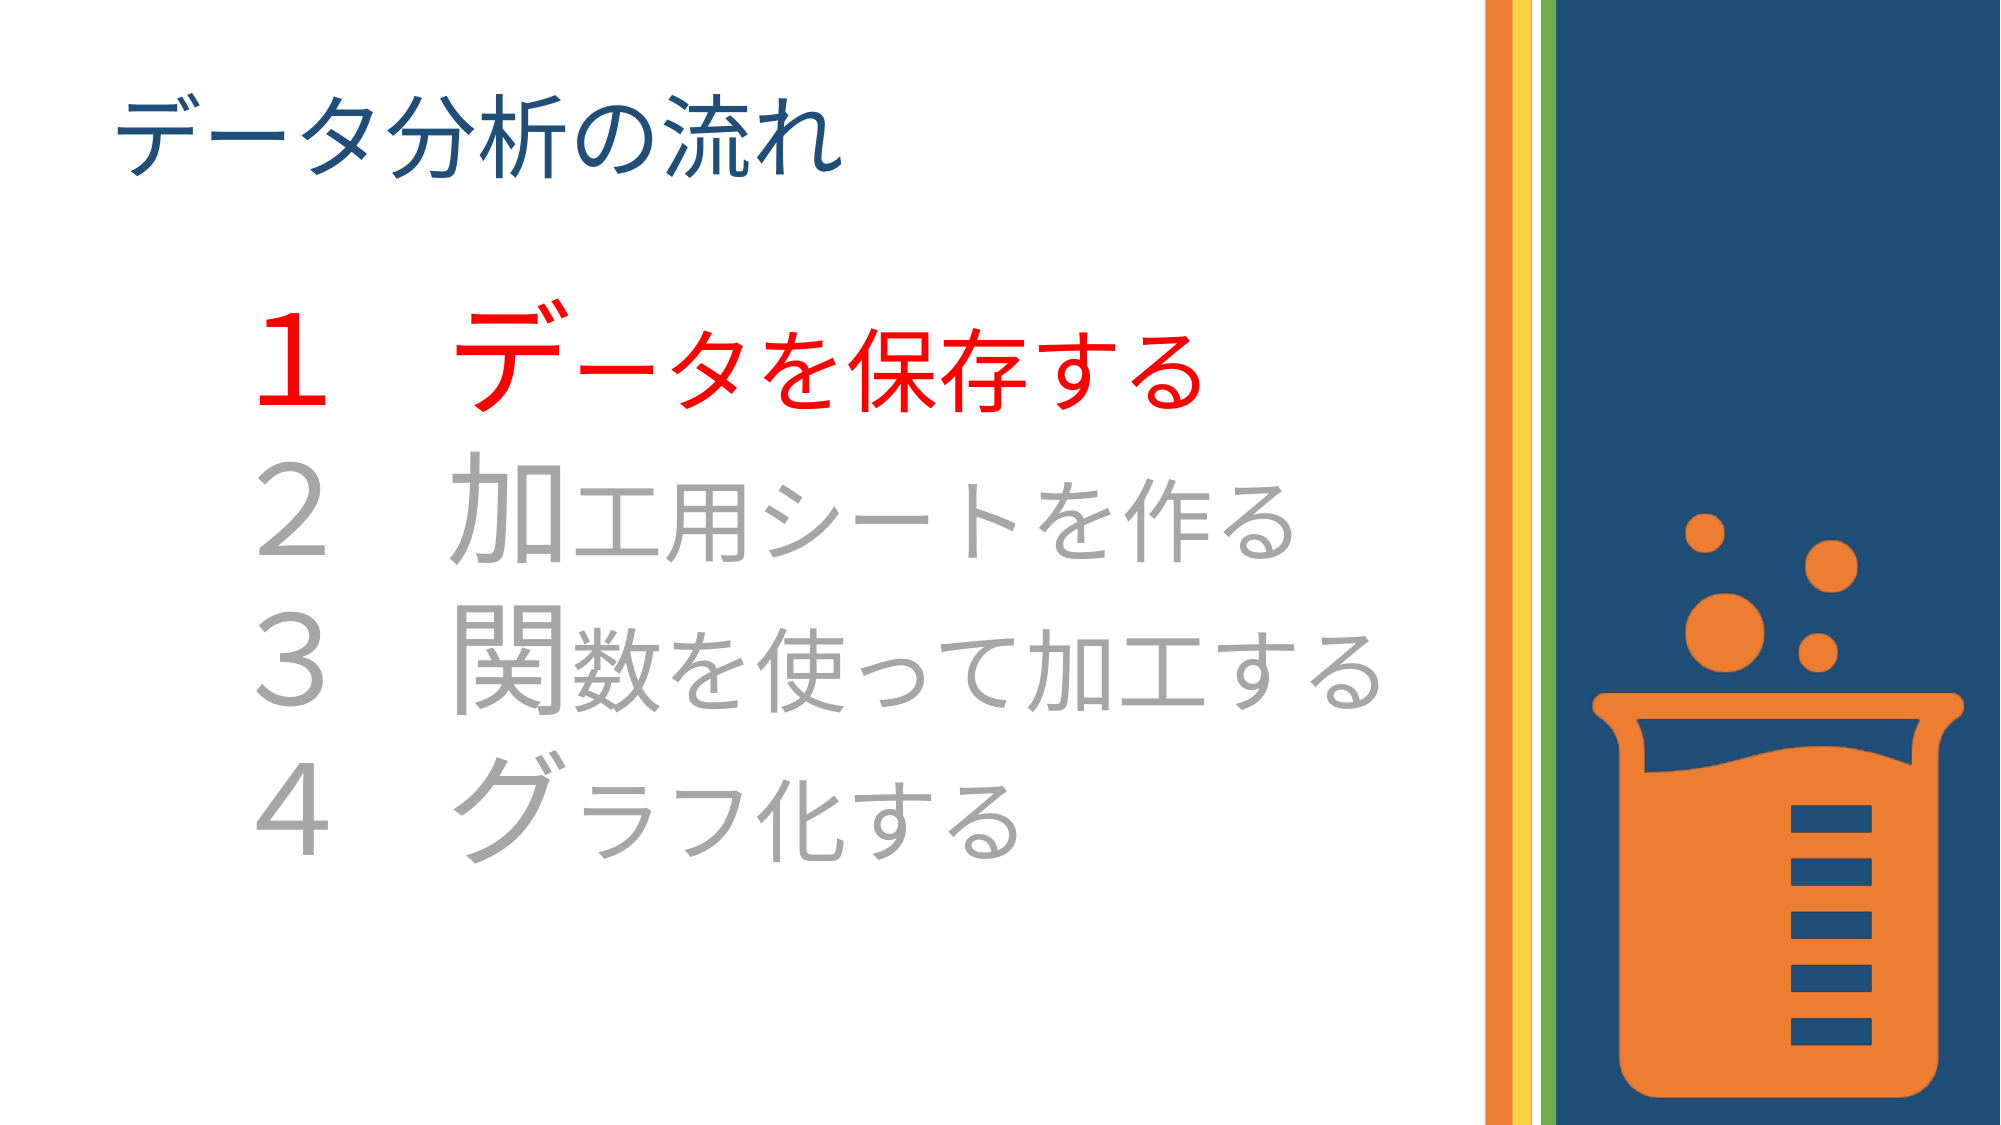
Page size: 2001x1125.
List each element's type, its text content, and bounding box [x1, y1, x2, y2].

title データ分析の流れ [95, 57, 1459, 227]
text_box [1459, 0, 2000, 1125]
text_box １ データを保存する ２ 加工用シートを作る ３ 関数を使って加工する ４ グラフ化する [215, 273, 1408, 888]
